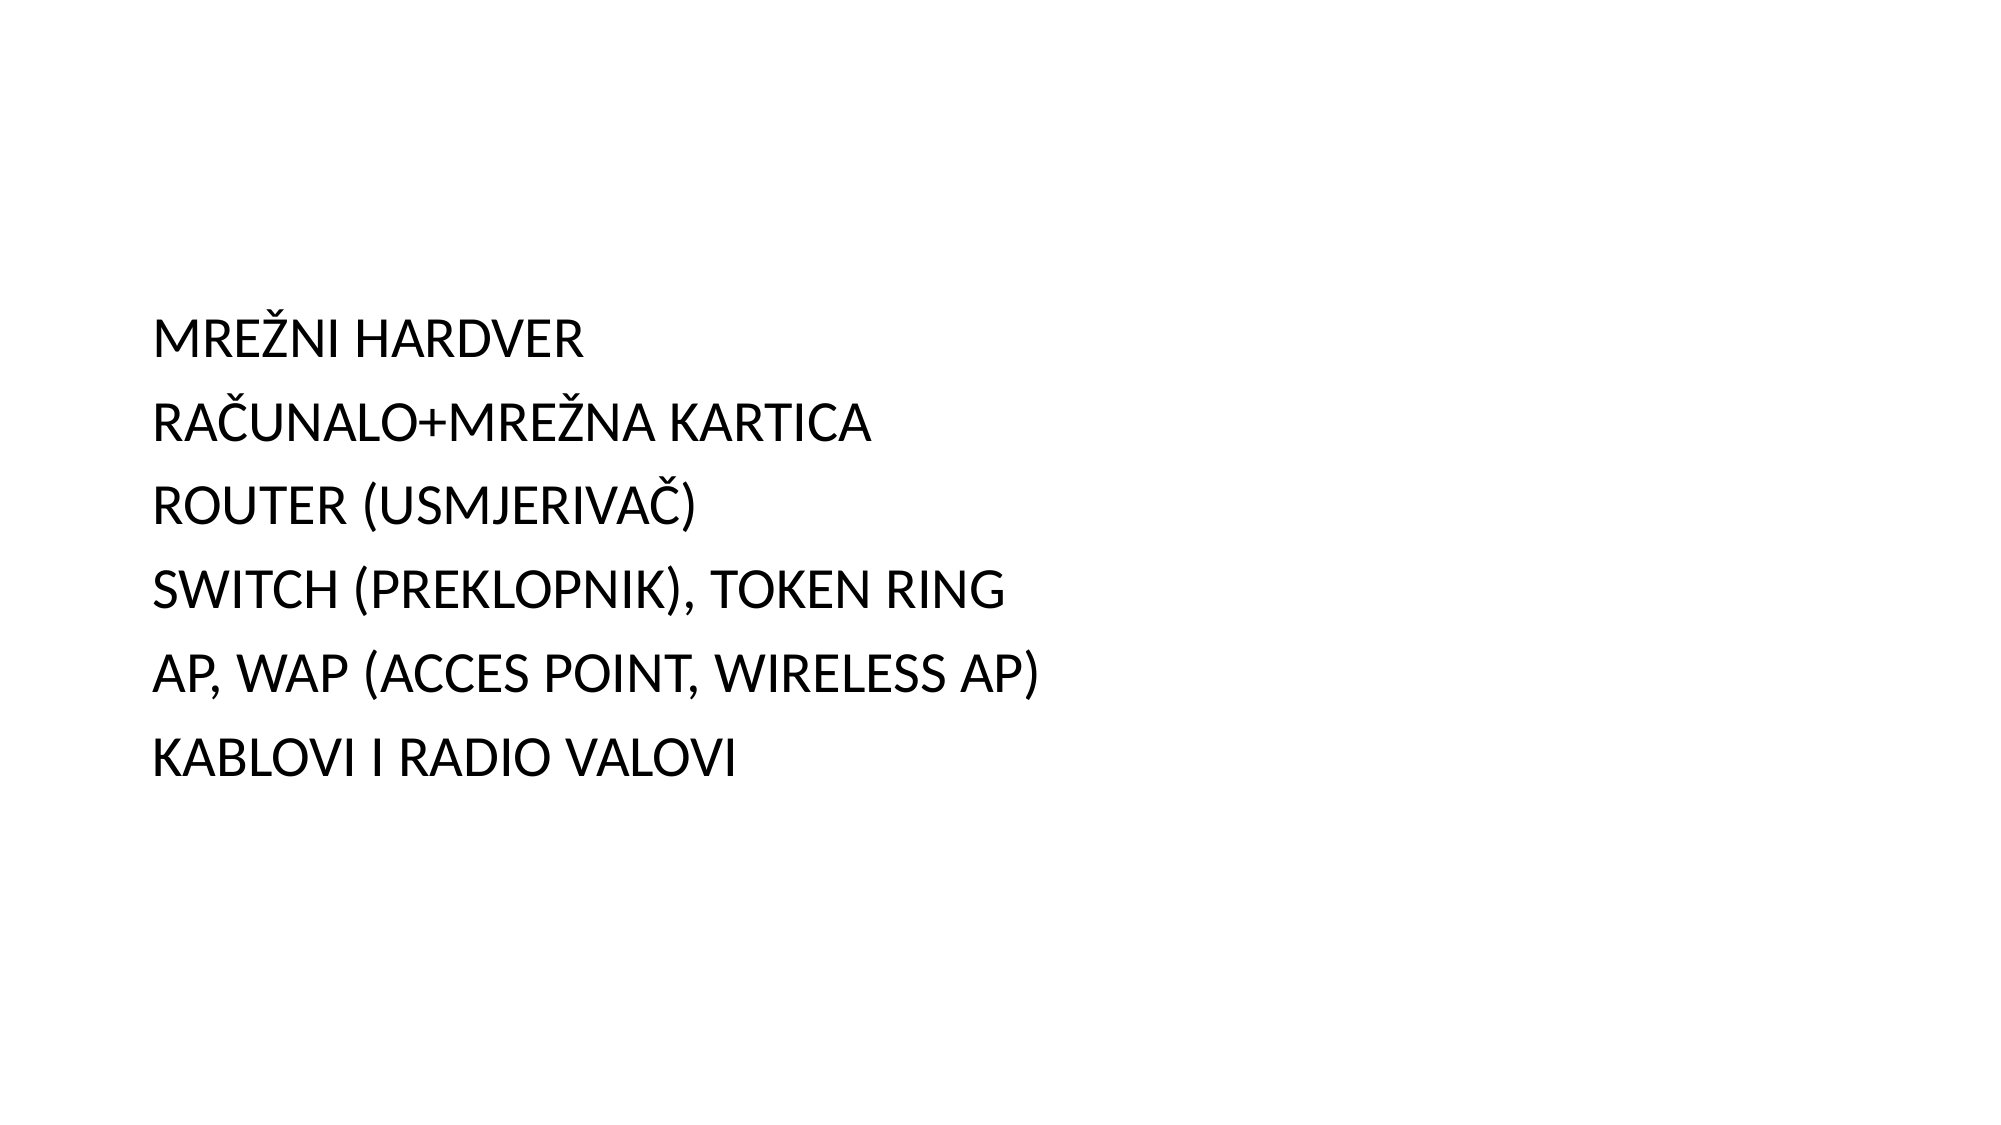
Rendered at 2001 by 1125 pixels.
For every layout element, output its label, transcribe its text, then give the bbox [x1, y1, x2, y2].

list MREŽNI HARDVER RAČUNALO+MREŽNA KARTICA ROUTER (USMJERIVAČ) SWITCH (PREKLOPNIK), TOKEN RING AP, WAP (ACCES POINT, WIRELESS AP) KABLOVI I RADIO VALOVI [137, 299, 1863, 1014]
